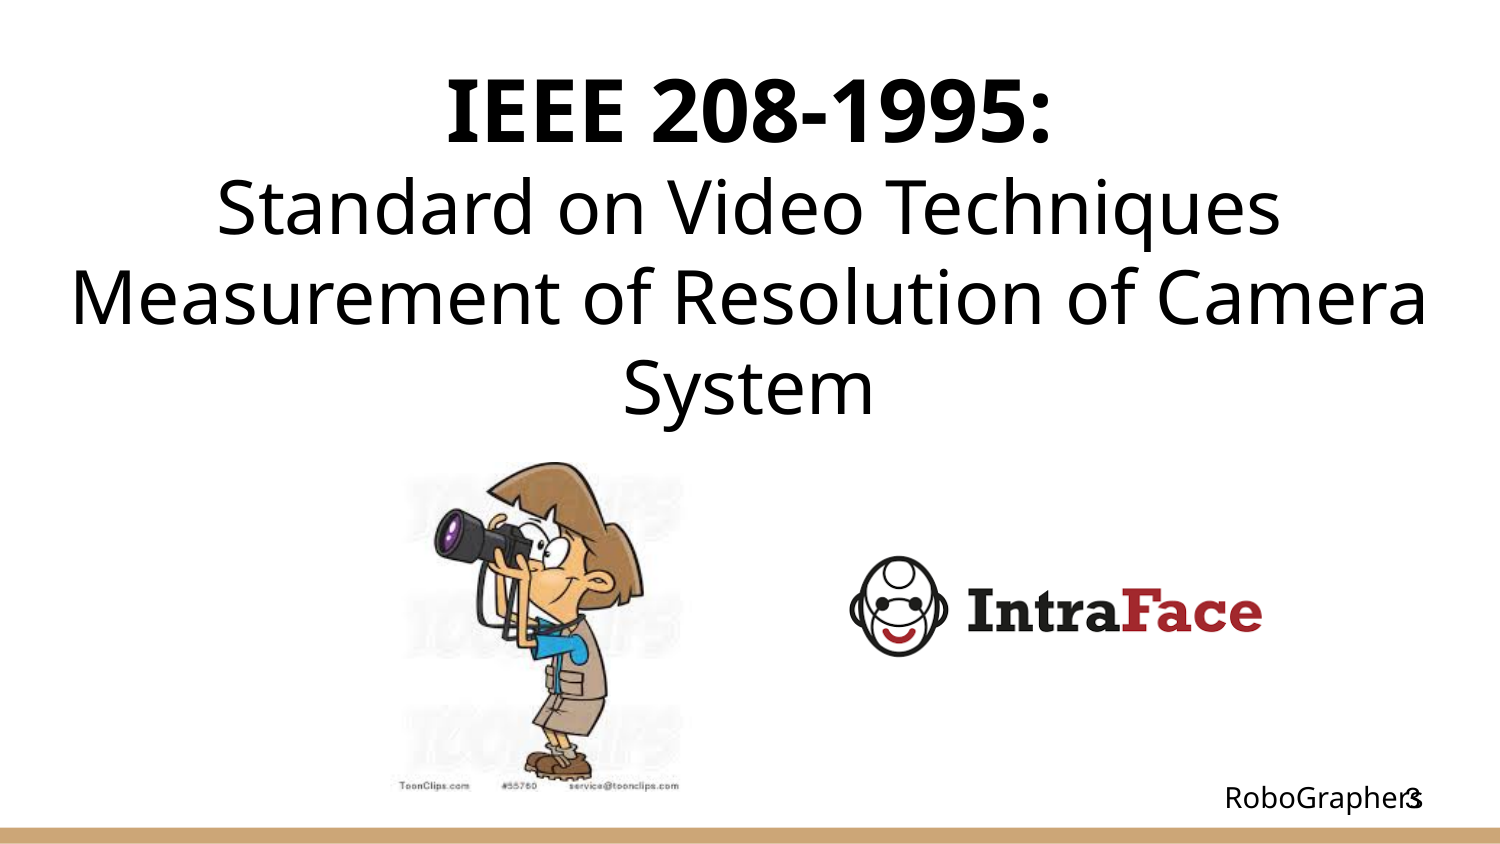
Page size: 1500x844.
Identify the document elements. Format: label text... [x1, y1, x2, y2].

title IEEE 208-1995: Standard on Video Techniques Measurement of Resolution of Camera System [51, 91, 1449, 445]
picture [848, 544, 1278, 669]
slide_number ‹#› [1389, 764, 1480, 830]
picture [379, 462, 699, 792]
title RoboGraphers [1198, 783, 1451, 830]
